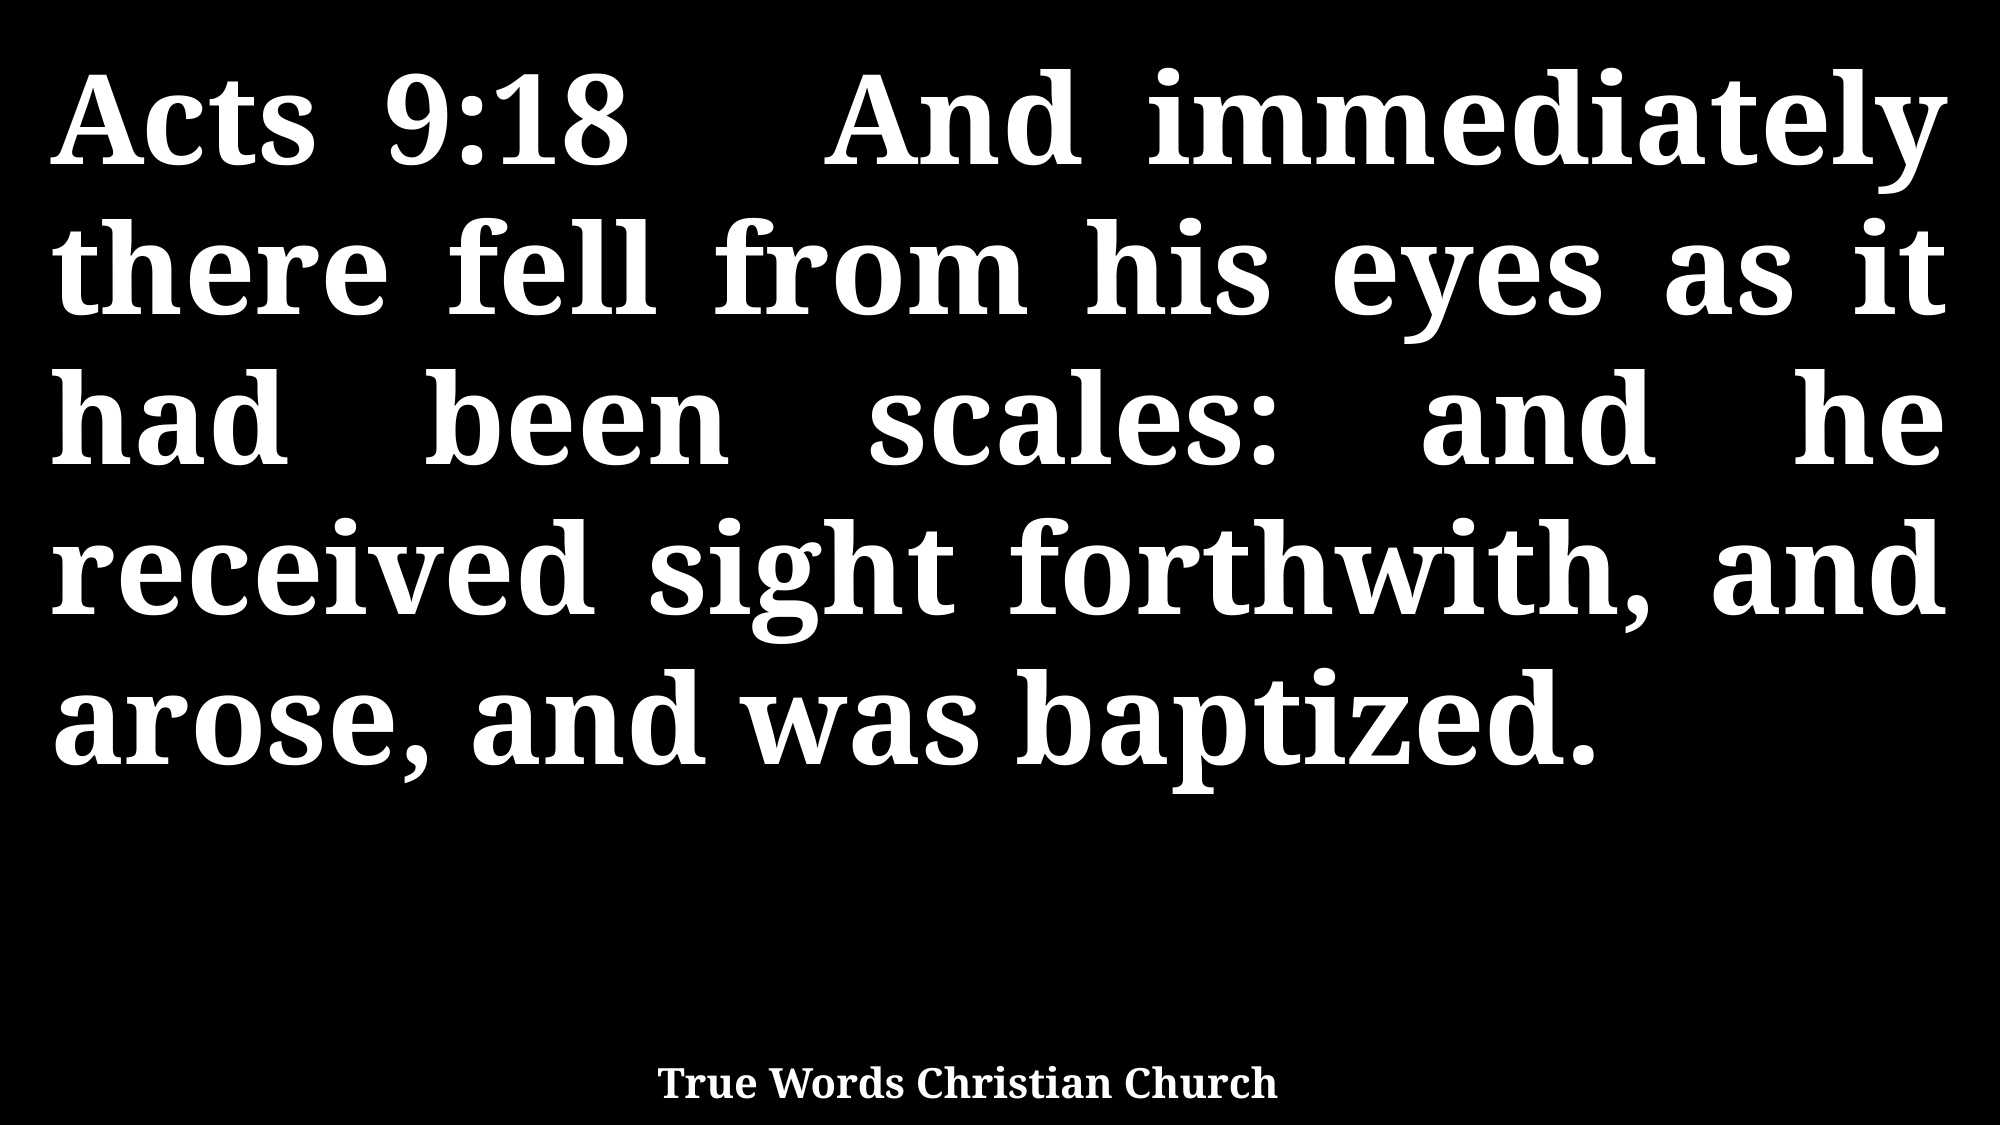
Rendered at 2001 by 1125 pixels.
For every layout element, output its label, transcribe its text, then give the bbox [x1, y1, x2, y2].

text_box True Words Christian Church [642, 1049, 1294, 1114]
text_box Acts 9:18 And immediately there fell from his eyes as it had been scales: and he received sight forthwith, and arose, and was baptized. [35, 32, 1965, 798]
